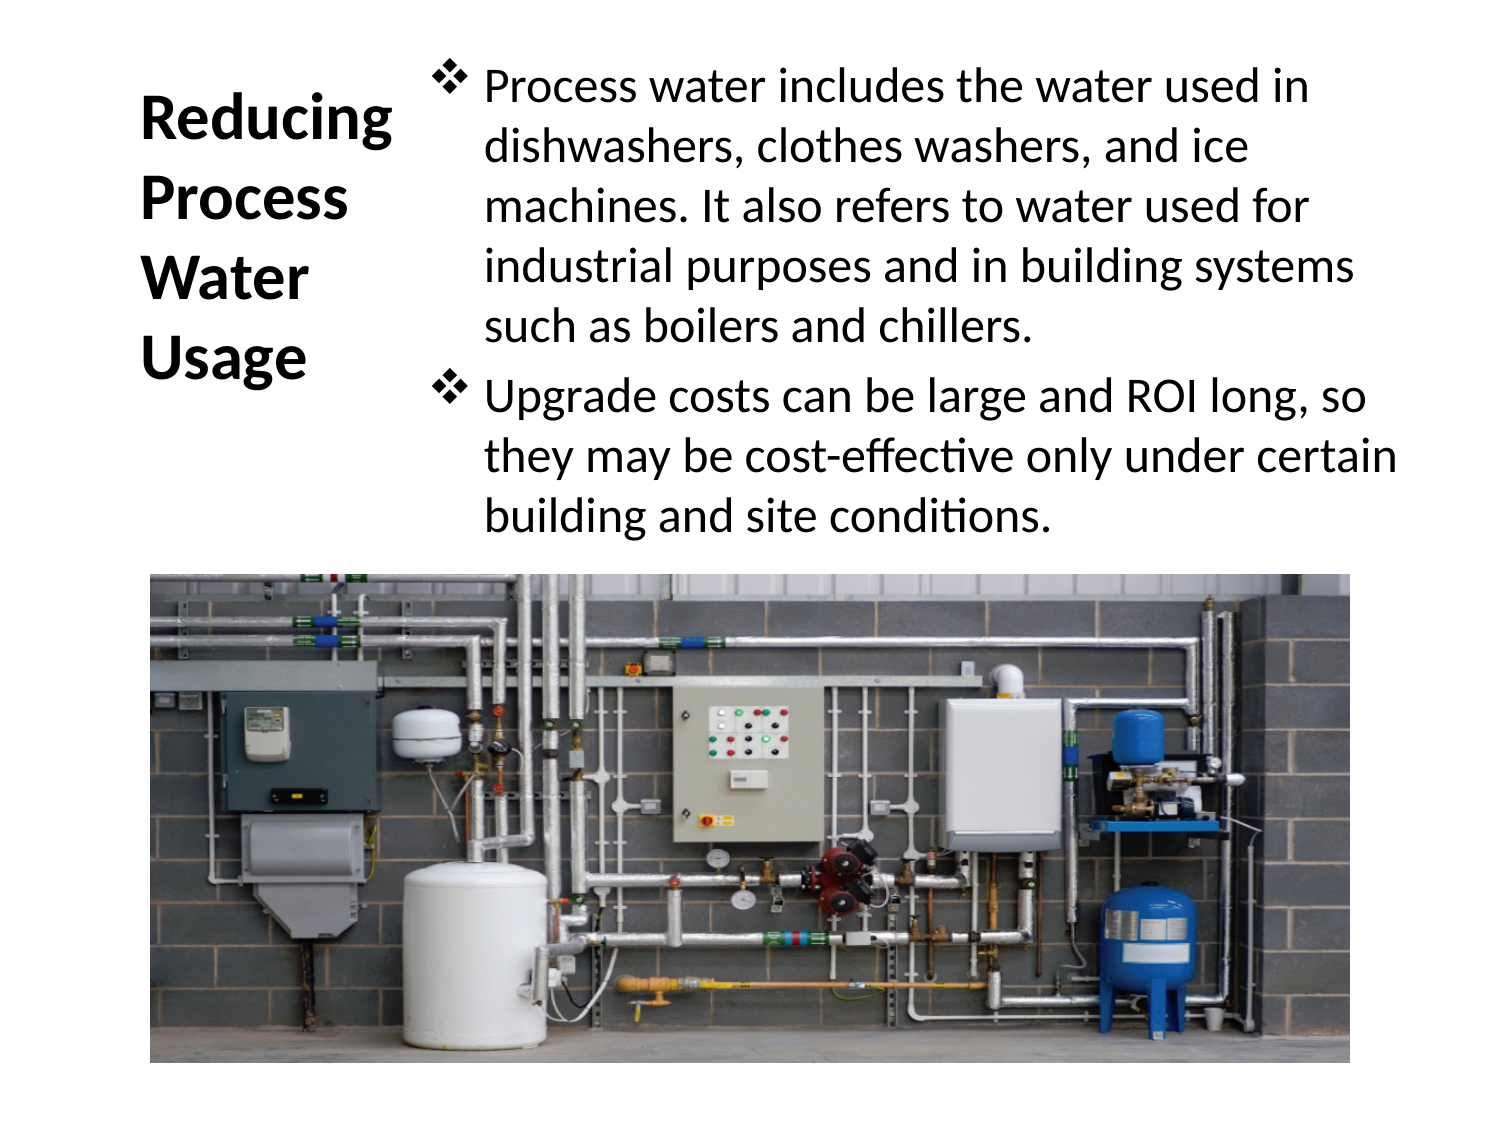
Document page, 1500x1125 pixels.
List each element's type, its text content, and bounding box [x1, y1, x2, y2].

picture [149, 574, 1351, 1063]
list Process water includes the water used in dishwashers, clothes washers, and ice machines. It also refers to water used for industrial purposes and in building systems such as boilers and chillers. Upgrade costs can be large and ROI long, so they may be cost-effective only under certain building and site conditions. [412, 44, 1463, 600]
title Reducing Process Water Usage [125, 37, 475, 481]
